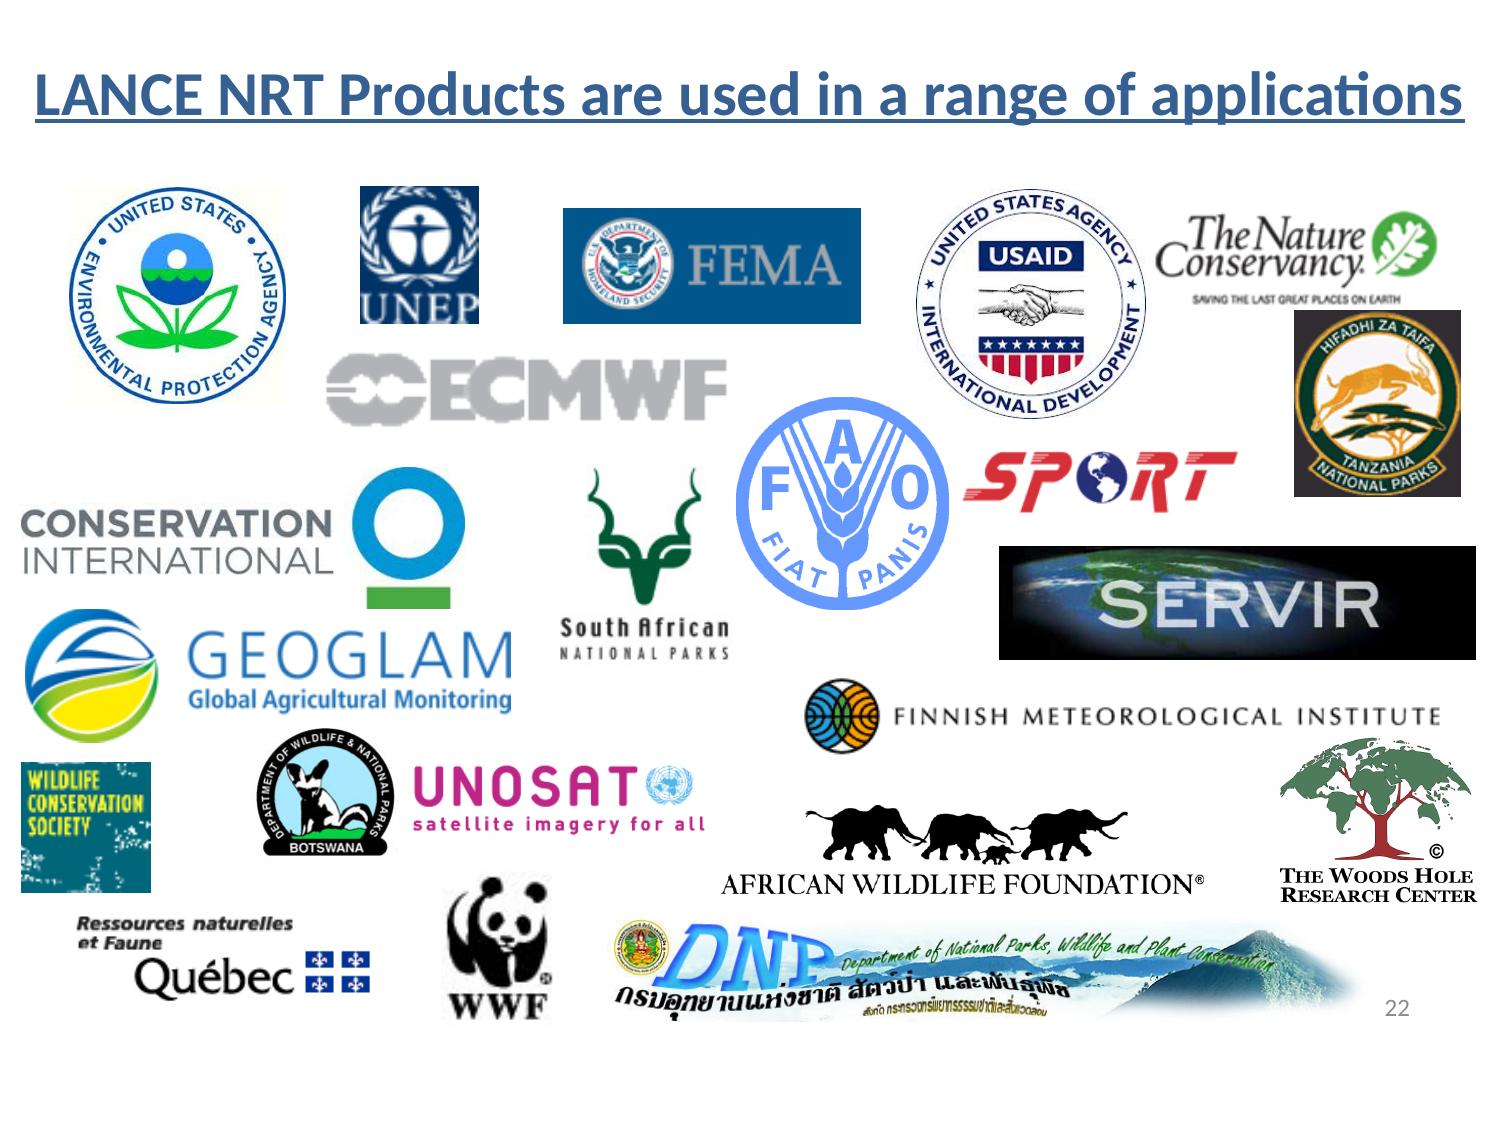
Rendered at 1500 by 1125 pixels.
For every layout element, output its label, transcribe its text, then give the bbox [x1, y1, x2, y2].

picture [999, 546, 1476, 660]
picture [324, 187, 1461, 690]
picture [721, 805, 1204, 895]
title LANCE NRT Products are used in a range of applications [0, 34, 1500, 222]
picture [606, 663, 1488, 1022]
picture [69, 187, 286, 404]
picture [563, 208, 861, 325]
picture [360, 186, 479, 325]
picture [441, 871, 564, 1027]
picture [374, 489, 444, 559]
slide_number 22 [1100, 976, 1425, 1037]
picture [418, 467, 465, 517]
picture [20, 762, 398, 1039]
picture [962, 450, 1240, 514]
picture [20, 467, 715, 869]
